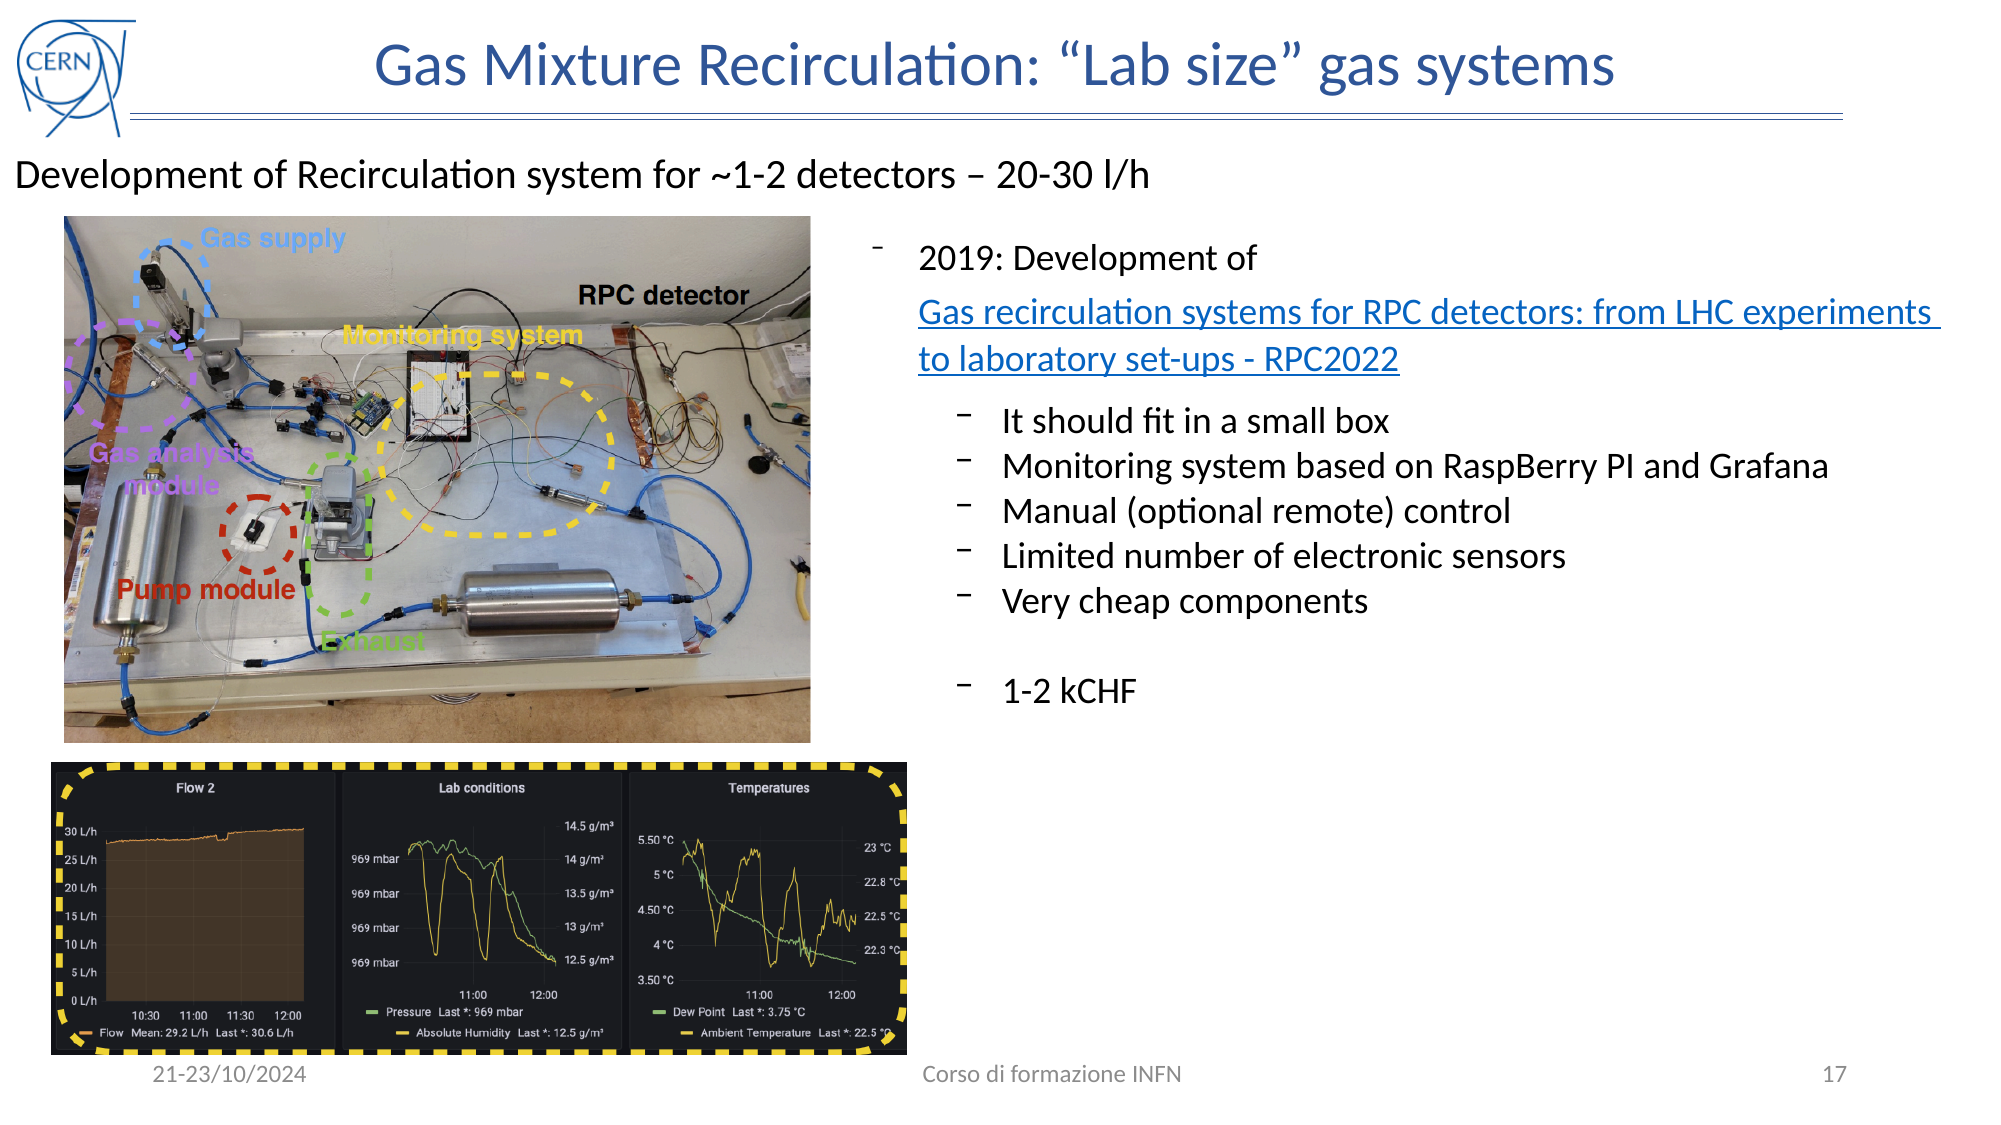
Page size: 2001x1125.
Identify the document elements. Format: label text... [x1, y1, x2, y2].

picture [51, 761, 907, 1055]
picture [64, 216, 811, 743]
footer Corso di formazione INFN [662, 1042, 1412, 1103]
text_box Development of Recirculation system for ~1-2 detectors – 20-30 l/h [0, 134, 2000, 204]
picture [17, 19, 136, 138]
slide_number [137, 1055, 588, 1103]
slide_number 17 [1412, 1042, 1863, 1103]
text_box 2019: Development of Gas recirculation systems for RPC detectors: from LHC experiments to laboratory set-ups - RPC2022 [856, 216, 1969, 394]
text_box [129, 113, 1843, 120]
text_box It should fit in a small box Monitoring system based on RaspBerry PI and Grafana Manual (optional remote) control Limited number of electronic sensors Very cheap components 1-2 kCHF [940, 388, 1946, 718]
text_box Gas Mixture Recirculation: “Lab size” gas systems [166, 0, 1826, 107]
